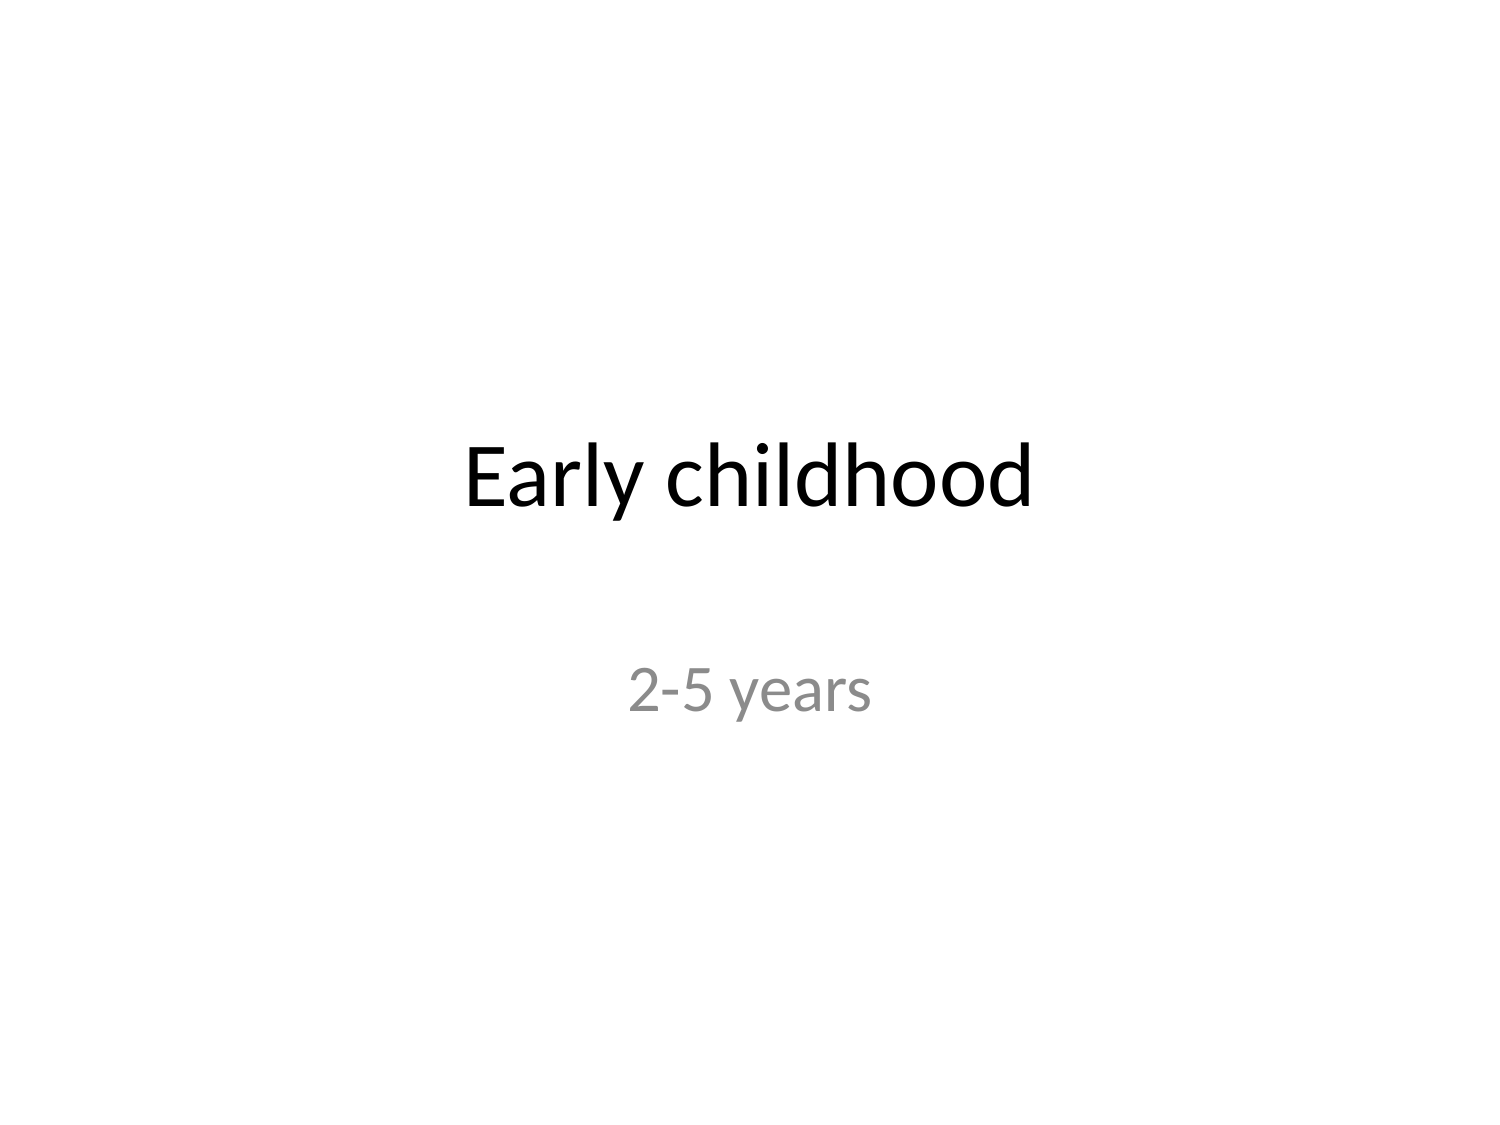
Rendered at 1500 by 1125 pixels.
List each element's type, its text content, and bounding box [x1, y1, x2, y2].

subtitle 2-5 years [225, 637, 1275, 925]
title Early childhood [112, 349, 1388, 591]
